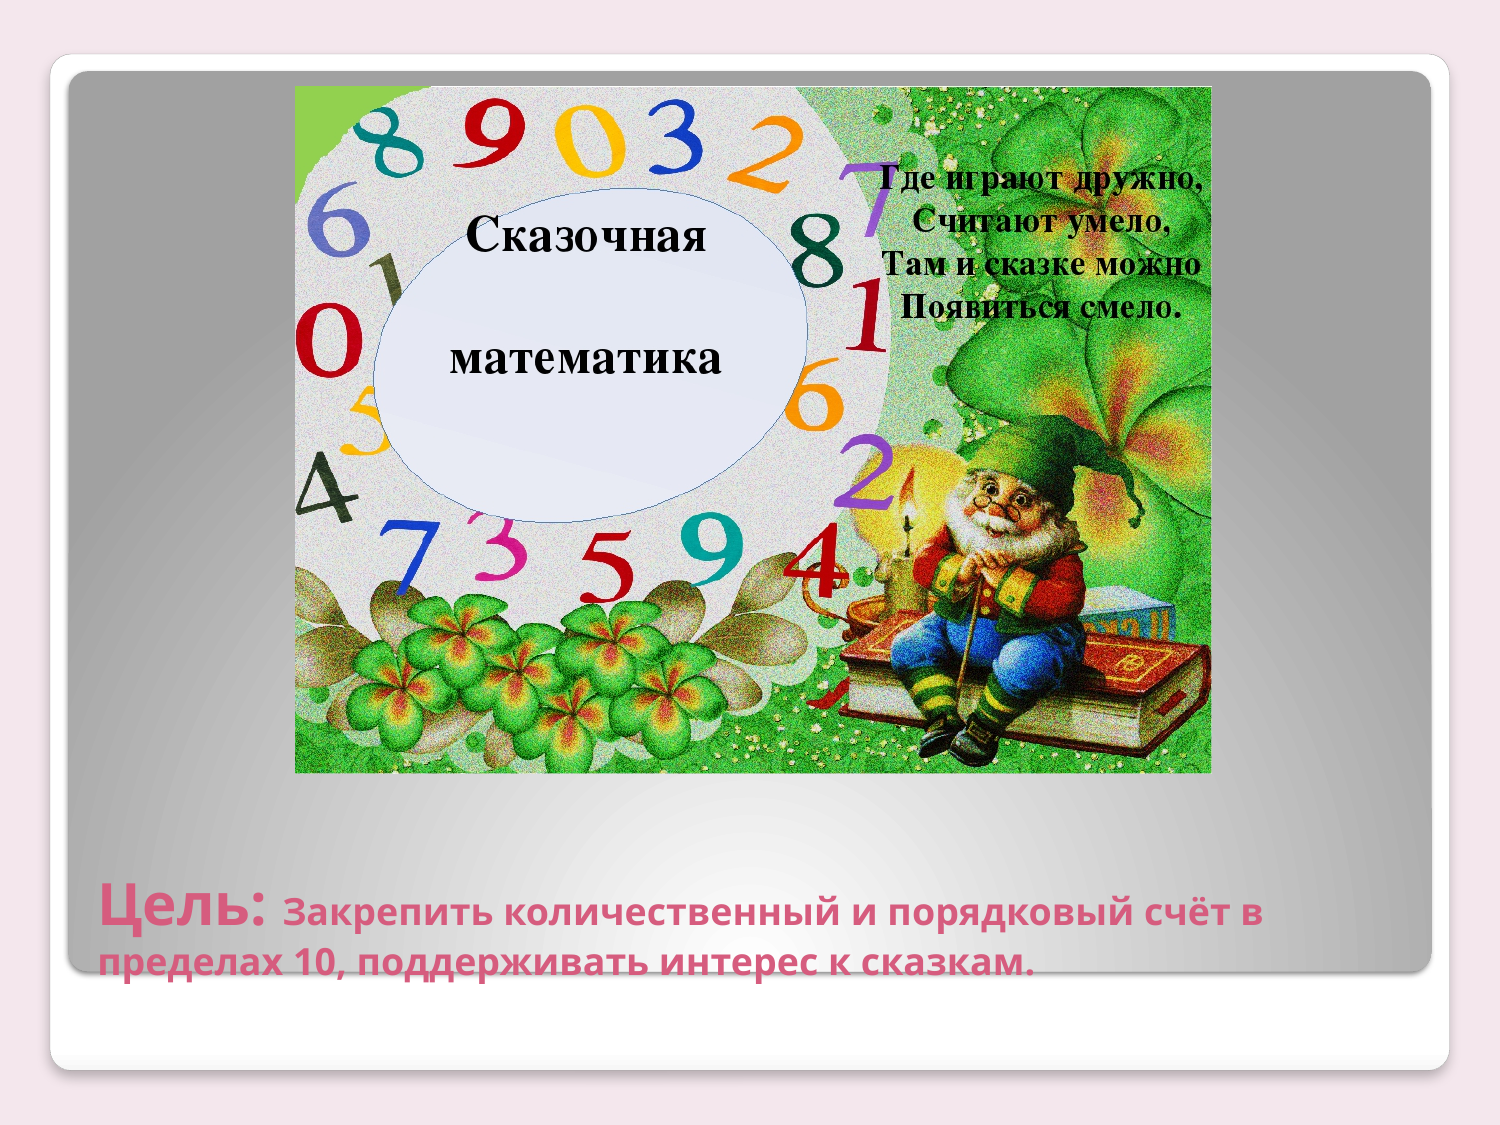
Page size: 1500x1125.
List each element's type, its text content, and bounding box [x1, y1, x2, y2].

title Цель: Закрепить количественный и порядковый счёт в пределах 10, поддерживать интерес к сказкам. [82, 817, 1425, 990]
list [295, 86, 1212, 775]
